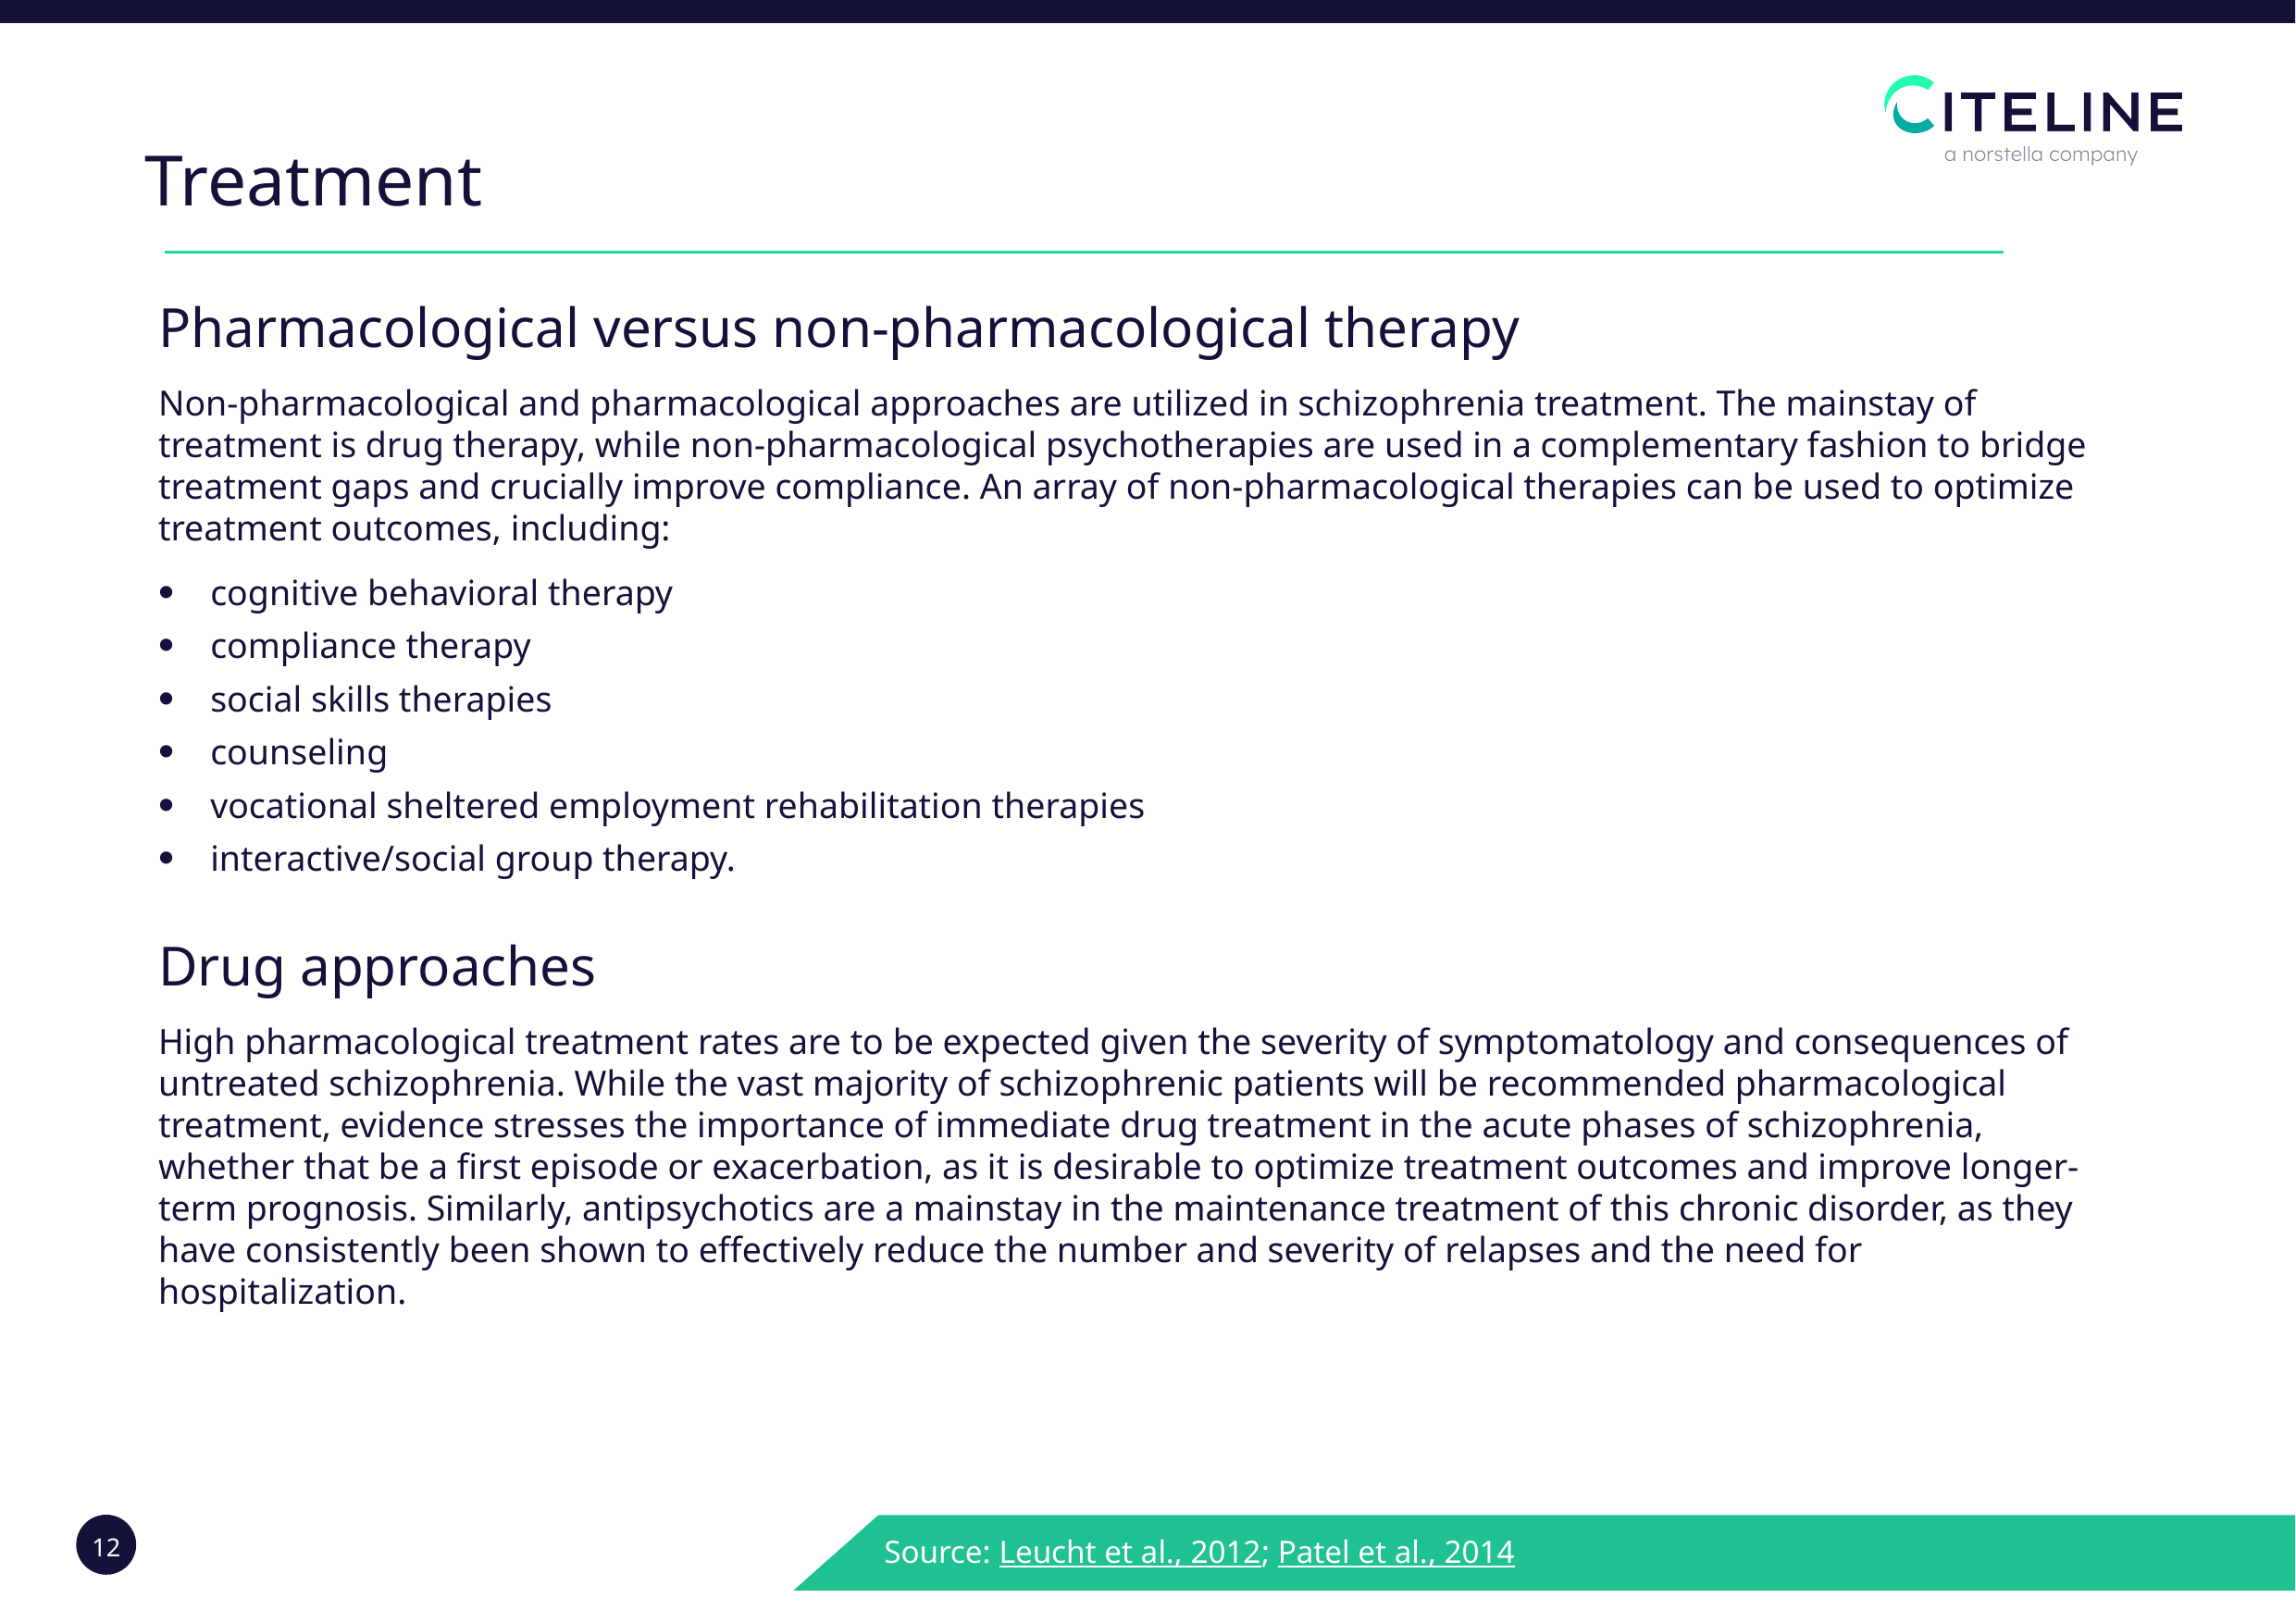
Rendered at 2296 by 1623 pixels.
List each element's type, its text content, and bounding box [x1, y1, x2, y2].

text_box [790, 1514, 2296, 1592]
text_box Source: Leucht et al., 2012; Patel et al., 2014 [870, 1525, 2296, 1581]
picture [1884, 75, 2182, 166]
text_box [0, 0, 2296, 24]
text_box Pharmacological versus non-pharmacological therapy Non-pharmacological and pharmacological approaches are utilized in schizophrenia treatment. The mainstay of treatment is drug therapy, while non-pharmacological psychotherapies are used in a complementary fashion to bridge treatment gaps and crucially improve compliance. An array of non-pharmacological therapies can be used to optimize treatment outcomes, including: cognitive behavioral therapy compliance therapy social skills therapies counseling vocational sheltered employment rehabilitation therapies interactive/social group therapy. Drug approaches High pharmacological treatment rates are to be expected given the severity of symptomatology and consequences of untreated schizophrenia. While the vast majority of schizophrenic patients will be recommended pharmacological treatment, evidence stresses the importance of immediate drug treatment in the acute phases of schizophrenia, whether that be a first episode or exacerbation, as it is desirable to optimize treatment outcomes and improve longer-term prognosis. Similarly, antipsychotics are a mainstay in the maintenance treatment of this chronic disorder, as they have consistently been shown to effectively reduce the number and severity of relapses and the need for hospitalization. [144, 286, 2128, 1319]
text_box Treatment [130, 130, 496, 227]
